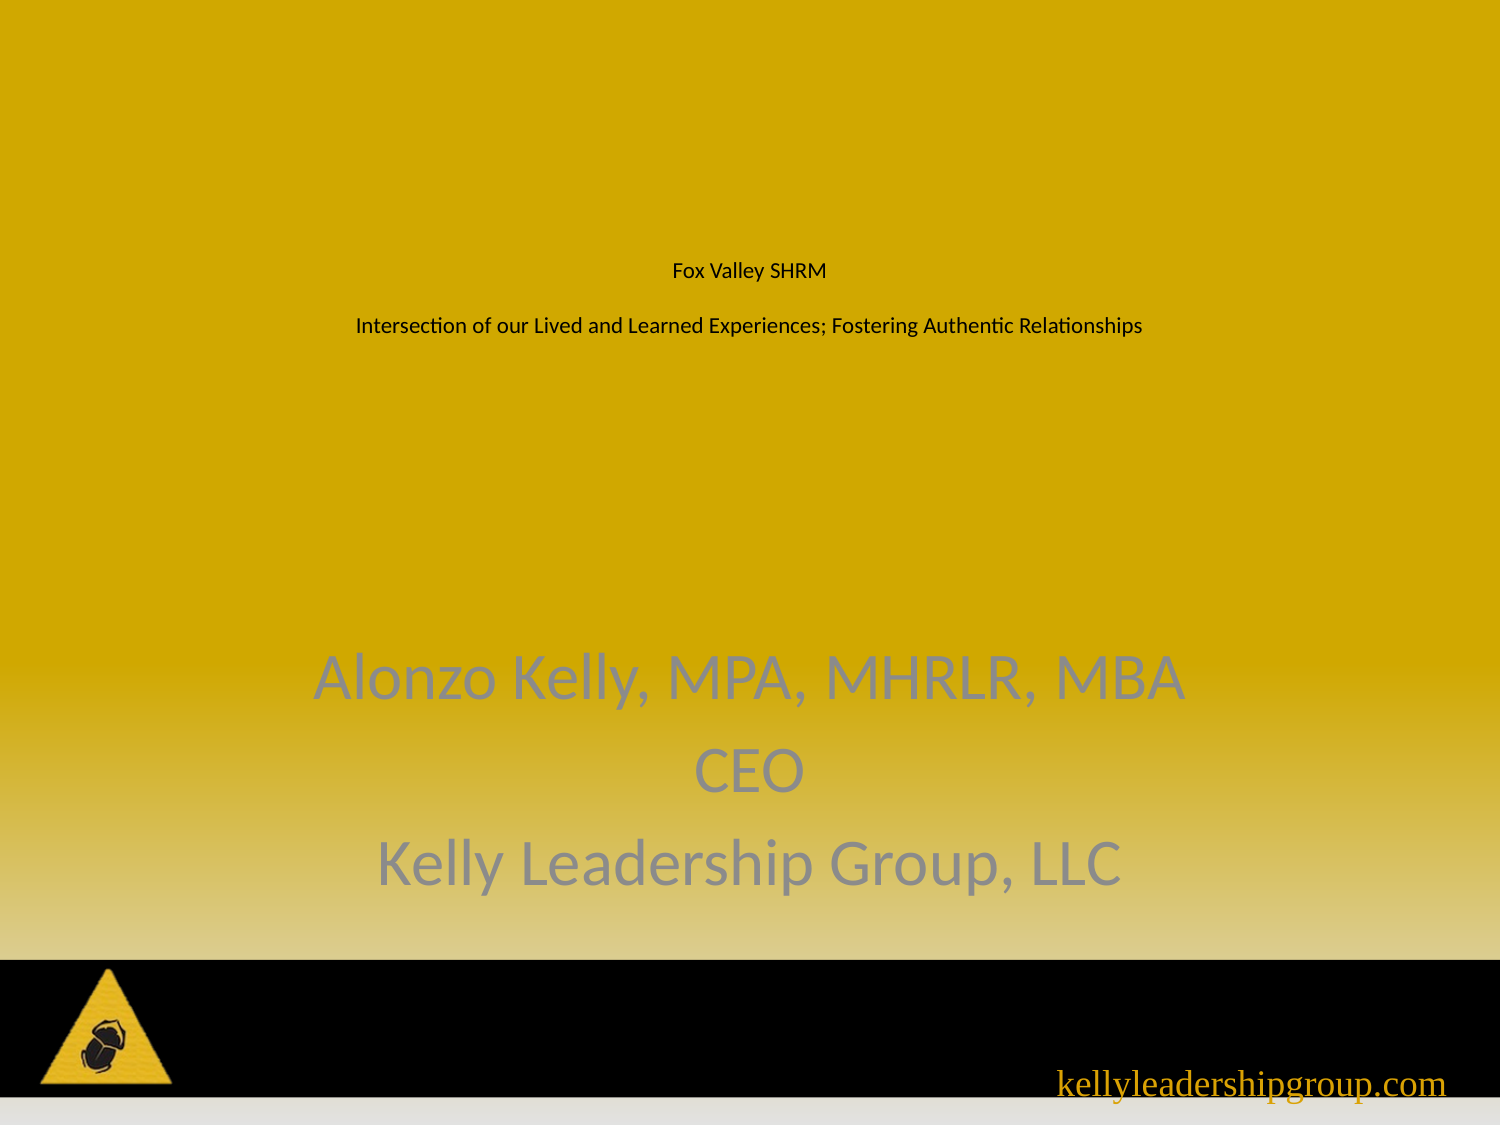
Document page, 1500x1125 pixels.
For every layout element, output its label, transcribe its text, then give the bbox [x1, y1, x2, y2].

title Fox Valley SHRM Intersection of our Lived and Learned Experiences; Fostering Authentic Relationships [112, 162, 1388, 404]
picture [37, 967, 175, 1086]
subtitle Alonzo Kelly, MPA, MHRLR, MBA CEO Kelly Leadership Group, LLC [225, 624, 1275, 913]
